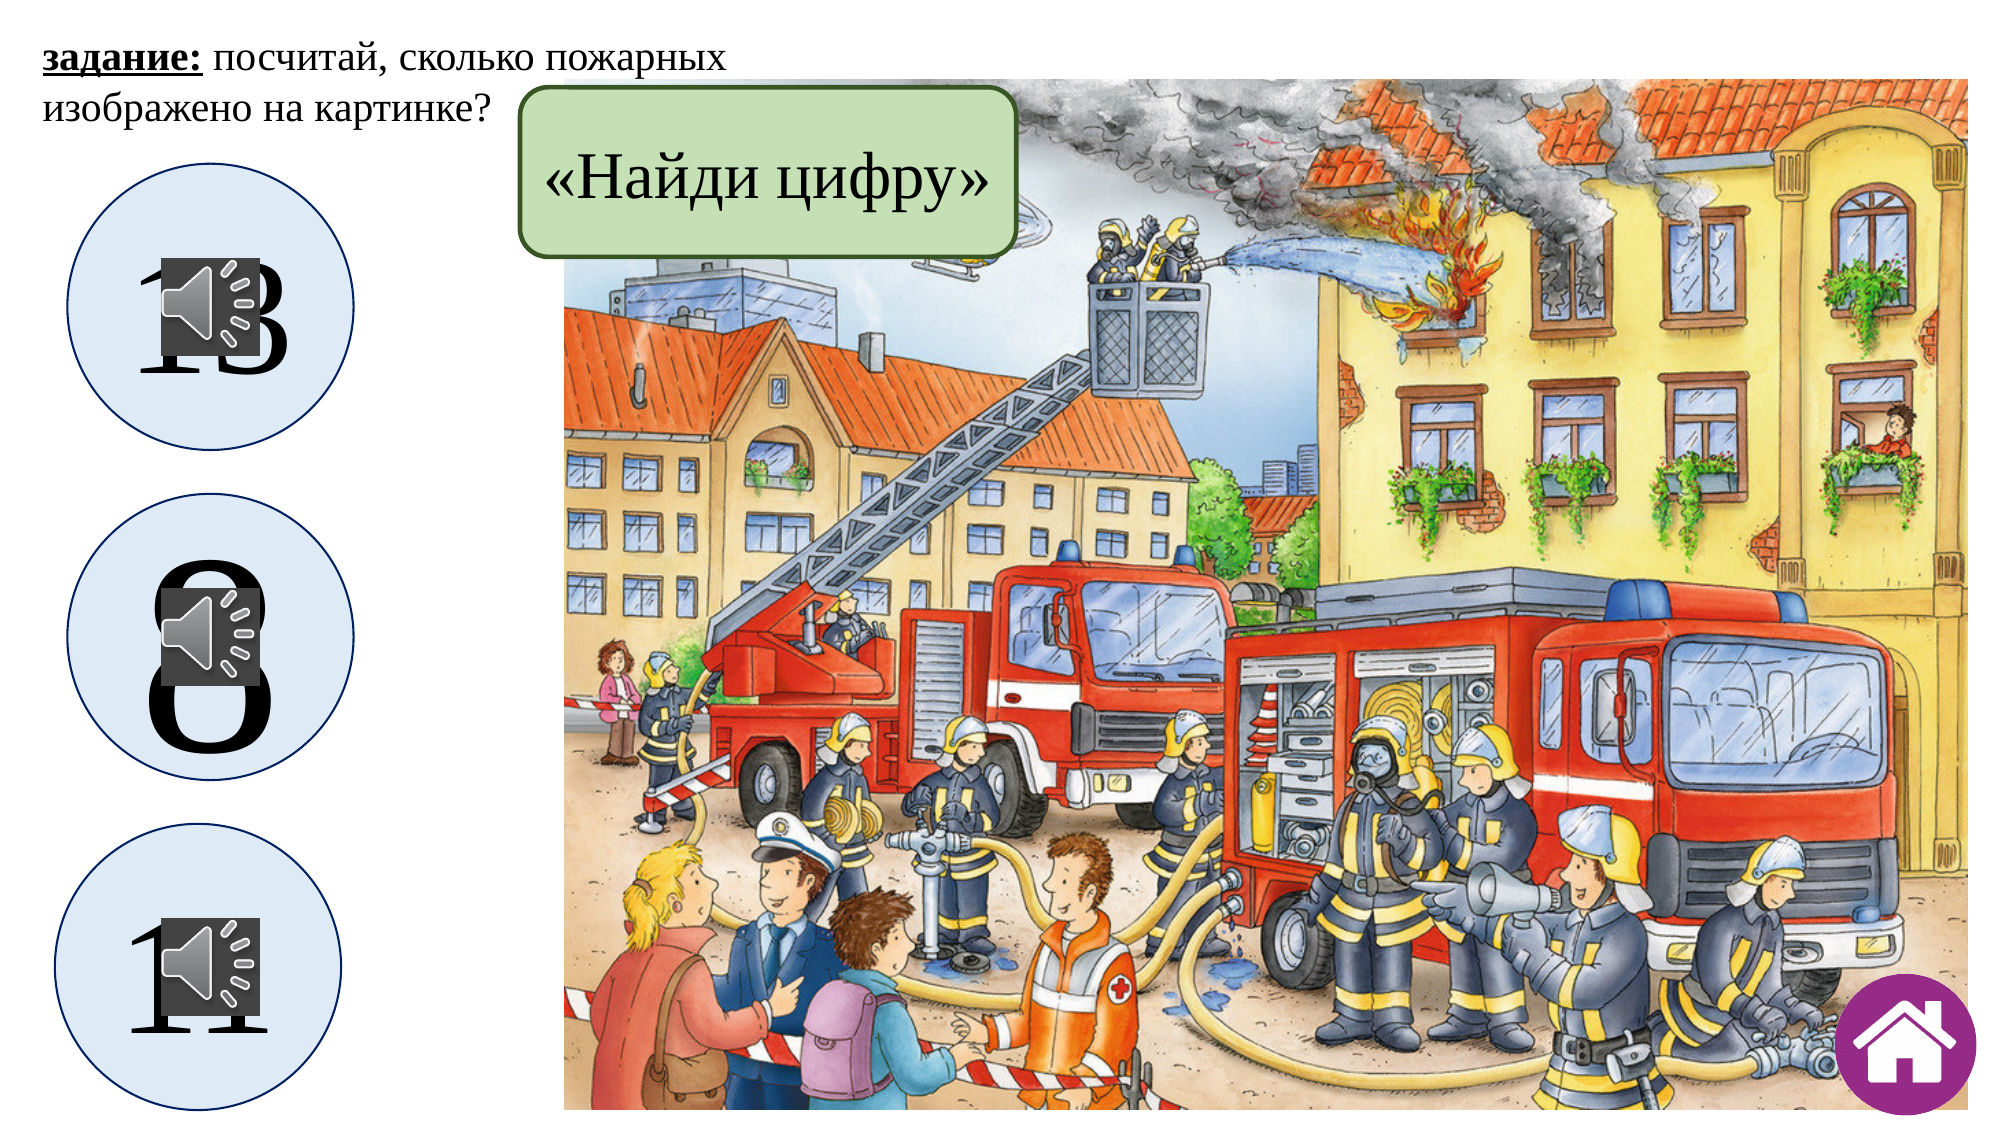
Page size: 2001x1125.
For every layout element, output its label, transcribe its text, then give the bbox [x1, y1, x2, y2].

text_box 11 [53, 822, 343, 1112]
text_box «Найди цифру» [518, 86, 564, 258]
picture [160, 586, 261, 687]
picture [160, 916, 261, 1017]
text_box задание: посчитай, сколько пожарных изображено на картинке? [27, 21, 753, 137]
picture [160, 256, 261, 357]
text_box 13 [66, 162, 355, 452]
picture [564, 79, 2000, 1125]
text_box 8 [66, 492, 355, 782]
